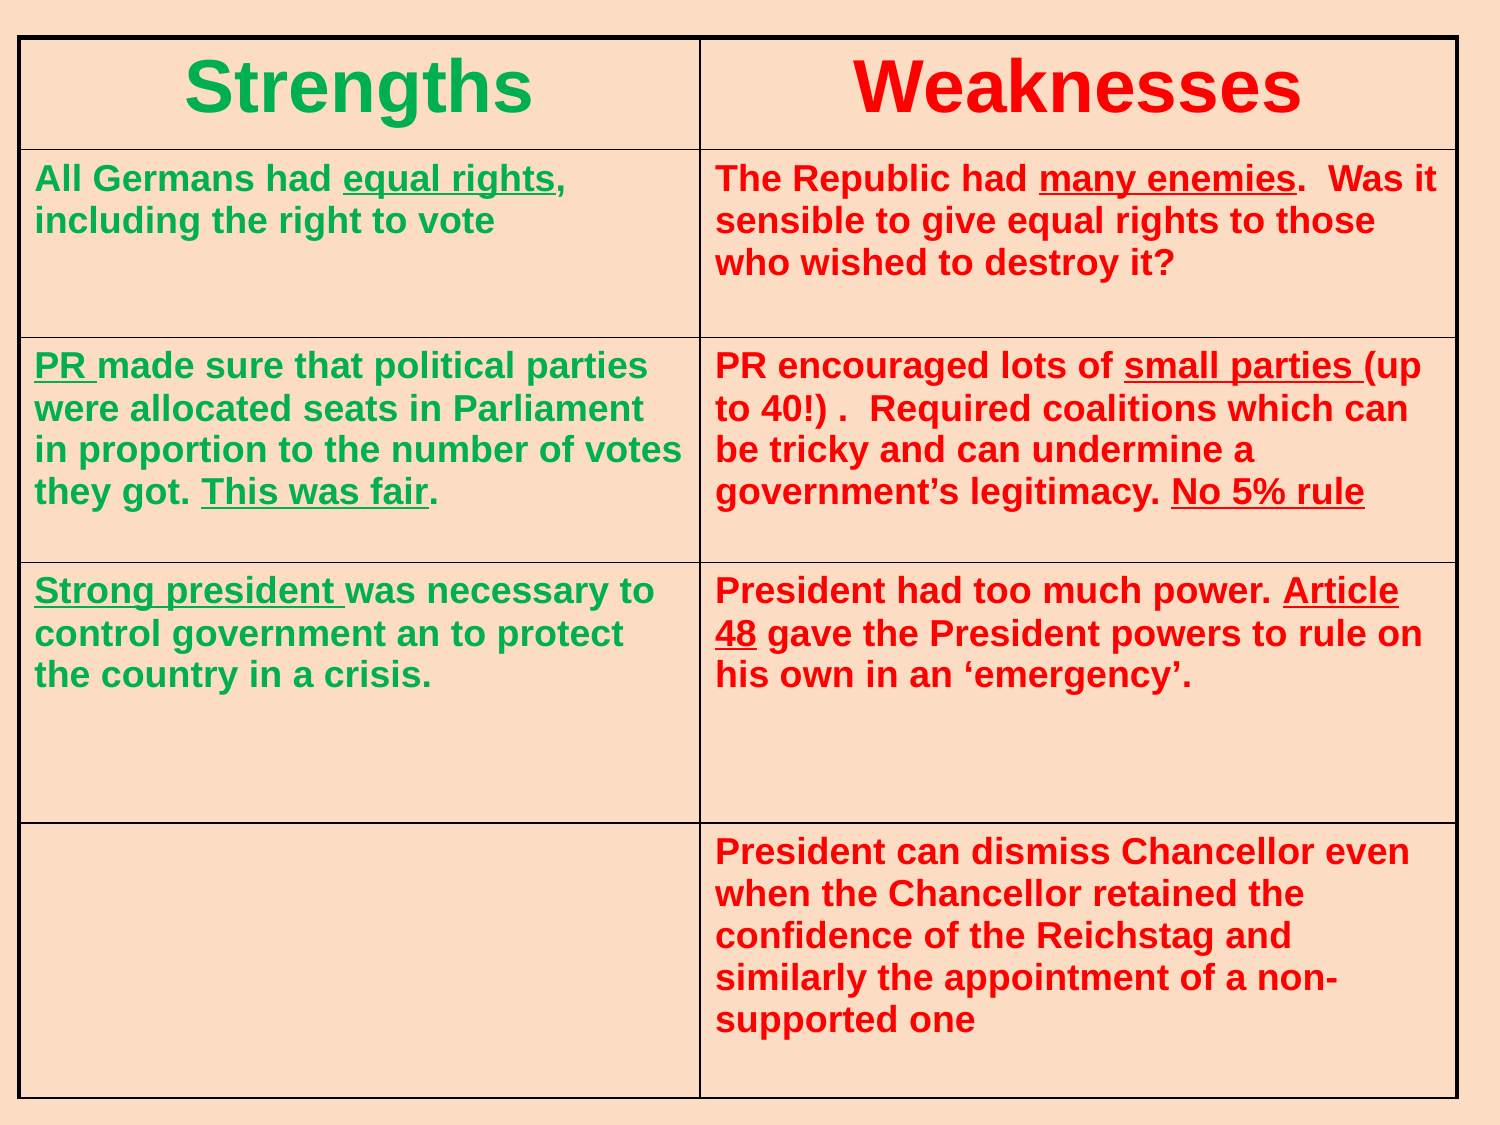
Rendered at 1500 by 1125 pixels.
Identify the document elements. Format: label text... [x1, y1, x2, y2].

table_cell President can dismiss Chancellor even when the Chancellor retained the confidence of the Reichstag and similarly the appointment of a non-supported one [701, 824, 1455, 1097]
table_cell President had too much power. Article 48 gave the President powers to rule on his own in an ‘emergency’. [701, 563, 1455, 822]
table_cell PR encouraged lots of small parties (up to 40!) . Required coalitions which can be tricky and can undermine a government’s legitimacy. No 5% rule [701, 338, 1455, 562]
table_cell [21, 824, 699, 1097]
table_cell All Germans had equal rights, including the right to vote [21, 150, 699, 337]
table_cell Strong president was necessary to control government an to protect the country in a crisis. [21, 563, 699, 822]
table_cell The Republic had many enemies. Was it sensible to give equal rights to those who wished to destroy it? [701, 150, 1455, 337]
table_header Strengths [21, 40, 699, 149]
table_cell PR made sure that political parties were allocated seats in Parliament in proportion to the number of votes they got. This was fair. [21, 338, 699, 562]
table_header Weaknesses [701, 40, 1455, 149]
